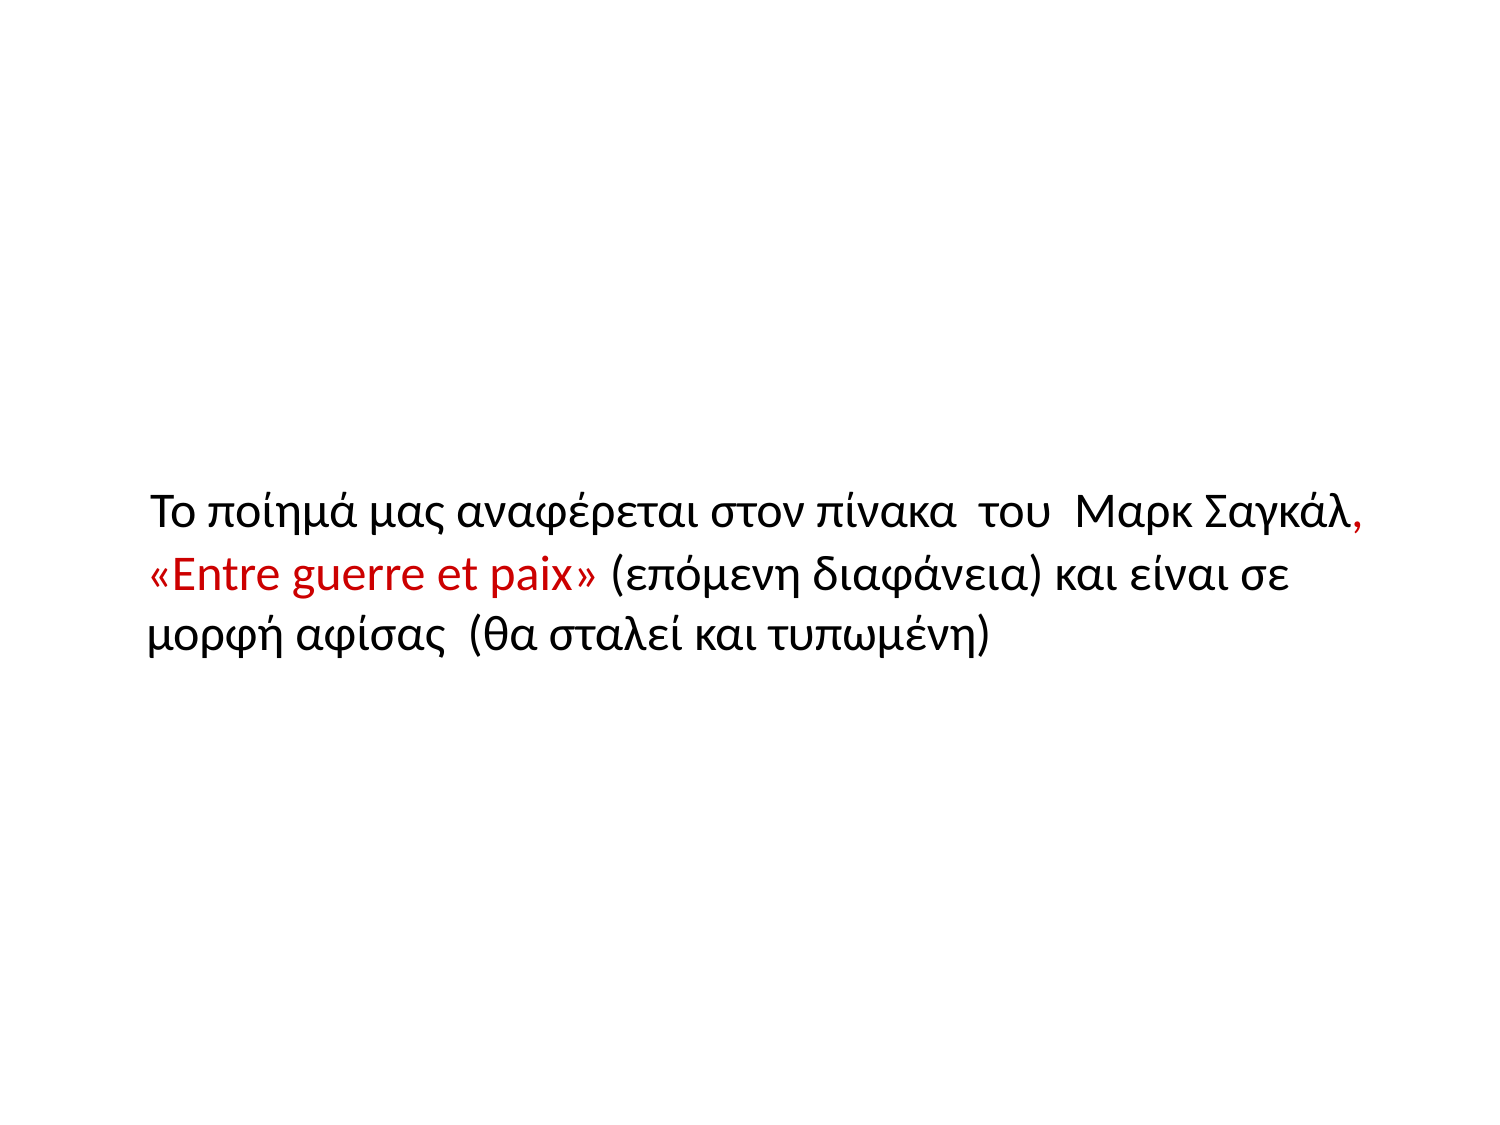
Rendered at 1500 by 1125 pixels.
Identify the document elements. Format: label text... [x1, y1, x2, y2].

list Το ποίημά μας αναφέρεται στον πίνακα του Μαρκ Σαγκάλ, «Entre guerre et paix» (επόμενη διαφάνεια) και είναι σε μορφή αφίσας (θα σταλεί και τυπωμένη) [75, 172, 1425, 1125]
